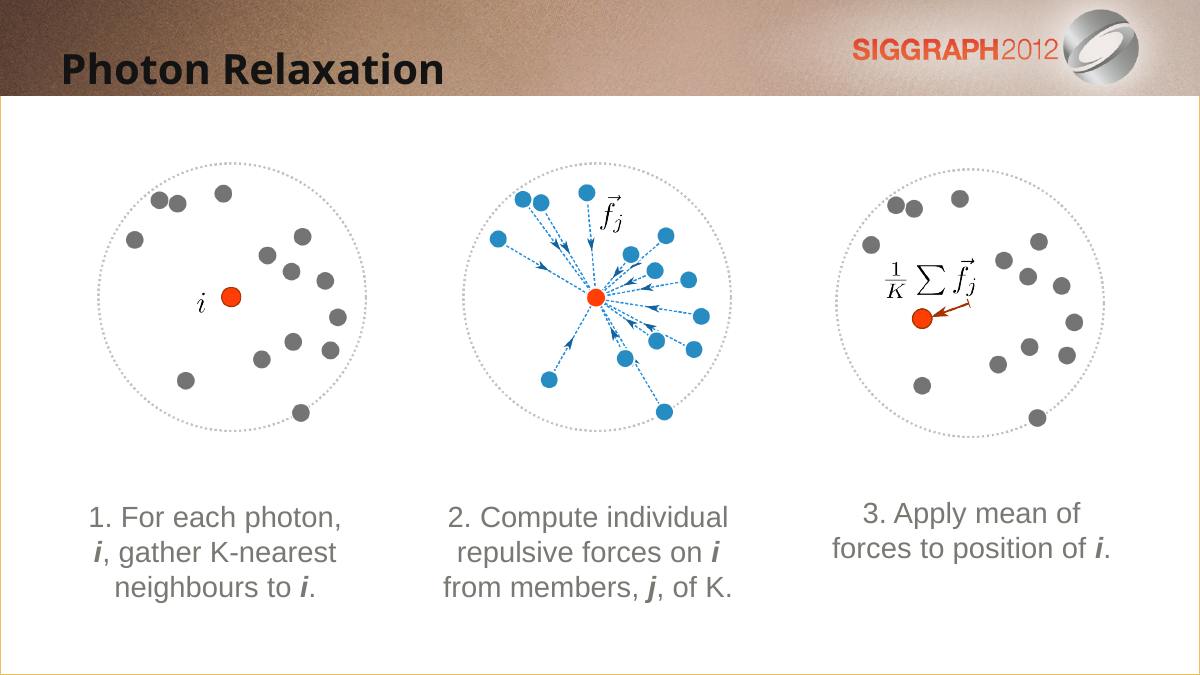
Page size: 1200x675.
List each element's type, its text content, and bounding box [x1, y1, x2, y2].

picture [462, 162, 732, 432]
text_box Photon Relaxation [48, 37, 1090, 100]
text_box 1. For each photon, i, gather K-nearest neighbours to i. [62, 491, 369, 611]
text_box 3. Apply mean of forces to position of i. [812, 487, 1132, 573]
picture [835, 168, 1105, 438]
text_box 2. Compute individual repulsive forces on i from members, j, of K. [426, 491, 750, 611]
picture [97, 162, 367, 432]
picture [0, 0, 1200, 96]
